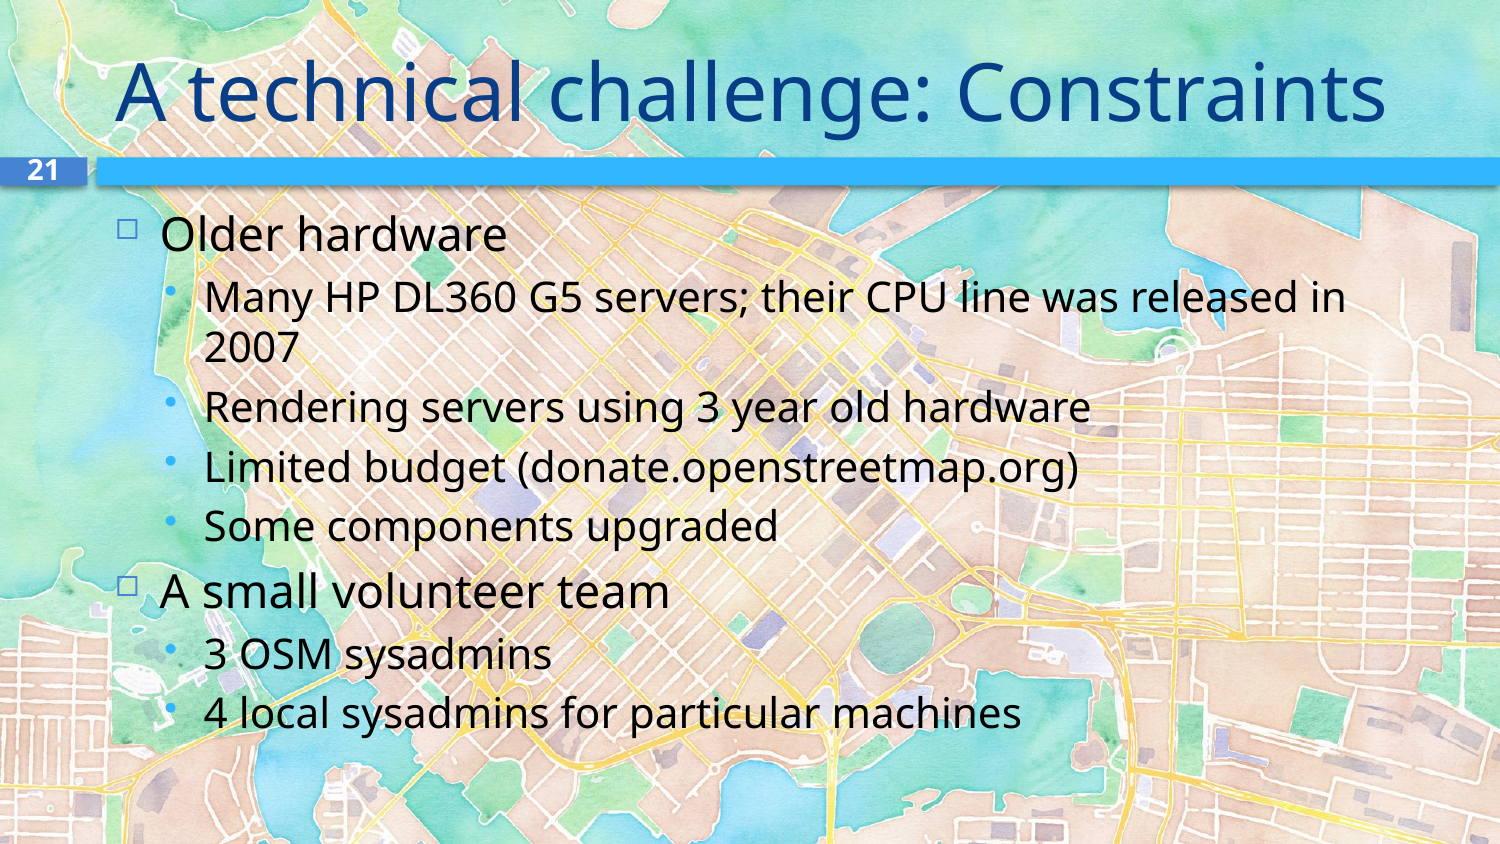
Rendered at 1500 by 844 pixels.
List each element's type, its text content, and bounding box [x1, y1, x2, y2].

title A technical challenge: Constraints [100, 28, 1438, 150]
list Older hardware Many HP DL360 G5 servers; their CPU line was released in 2007 Rendering servers using 3 year old hardware Limited budget (donate.openstreetmap.org) Some components upgraded A small volunteer team 3 OSM sysadmins 4 local sysadmins for particular machines [100, 196, 1438, 750]
slide_number 21 [0, 156, 88, 187]
